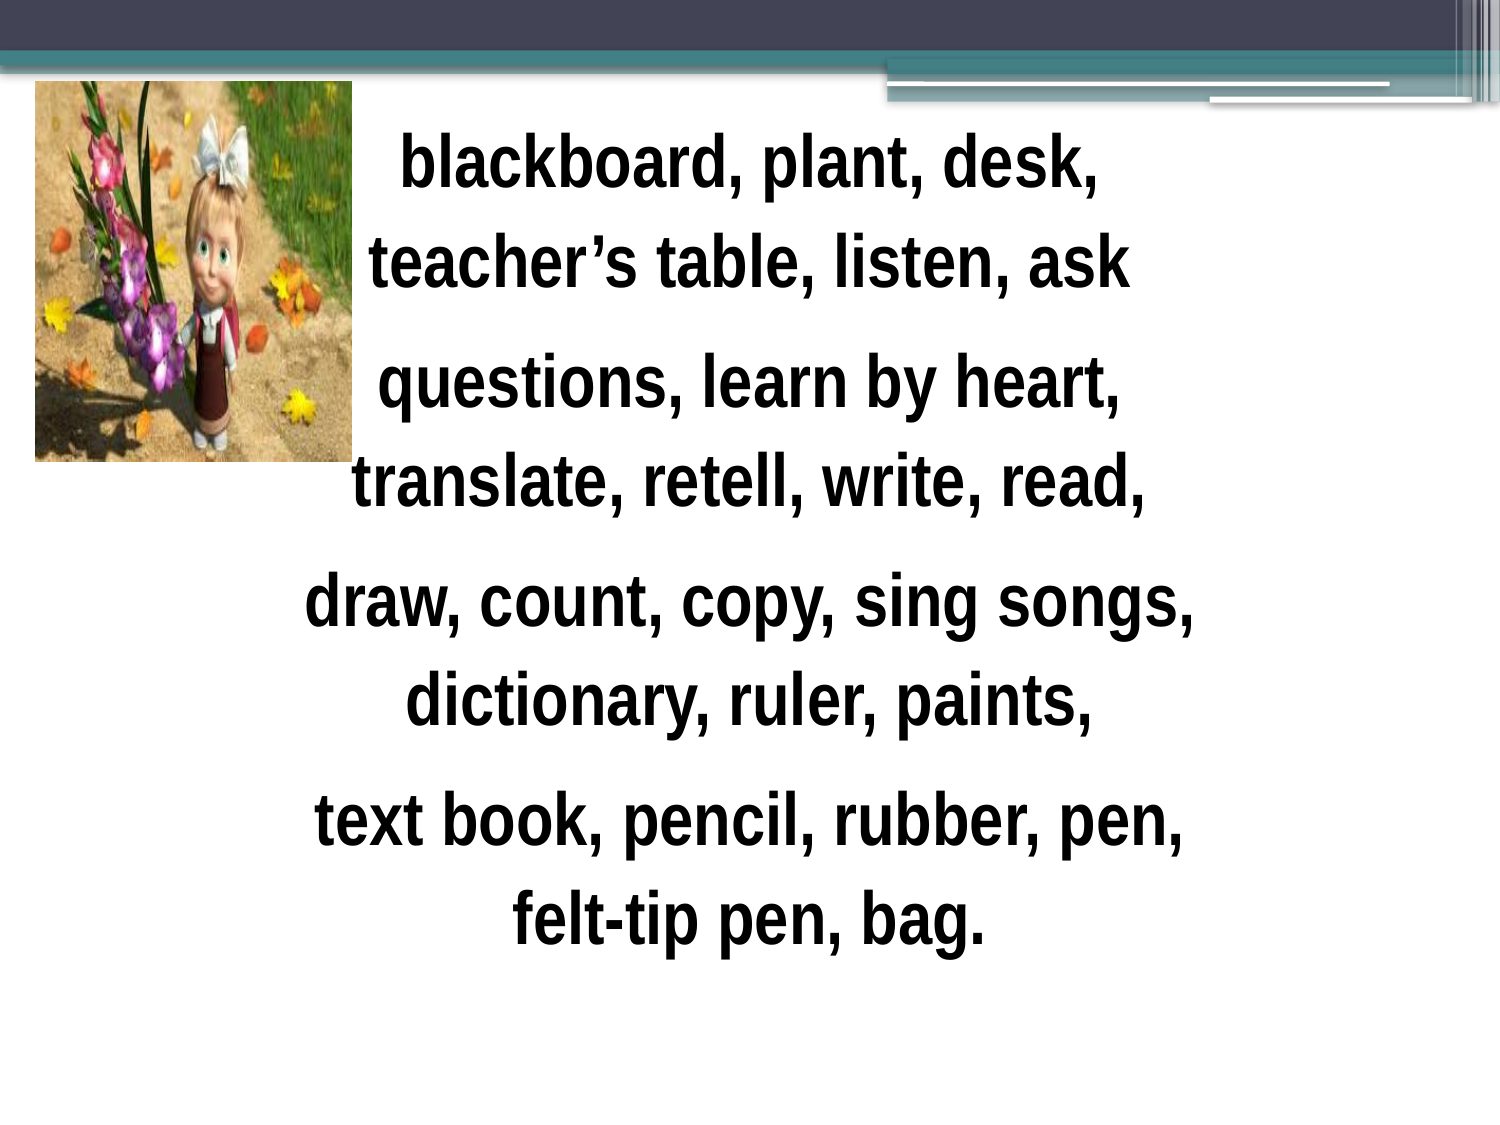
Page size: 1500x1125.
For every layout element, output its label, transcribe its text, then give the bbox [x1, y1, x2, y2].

picture [34, 81, 352, 462]
table_header blackboard, plant, desk, teacher’s table, listen, ask questions, learn by heart, translate, retell, write, read, draw, count, copy, sing songs, dictionary, ruler, paints, text book, pencil, rubber, pen, felt-tip pen, bag. [250, 94, 1250, 972]
